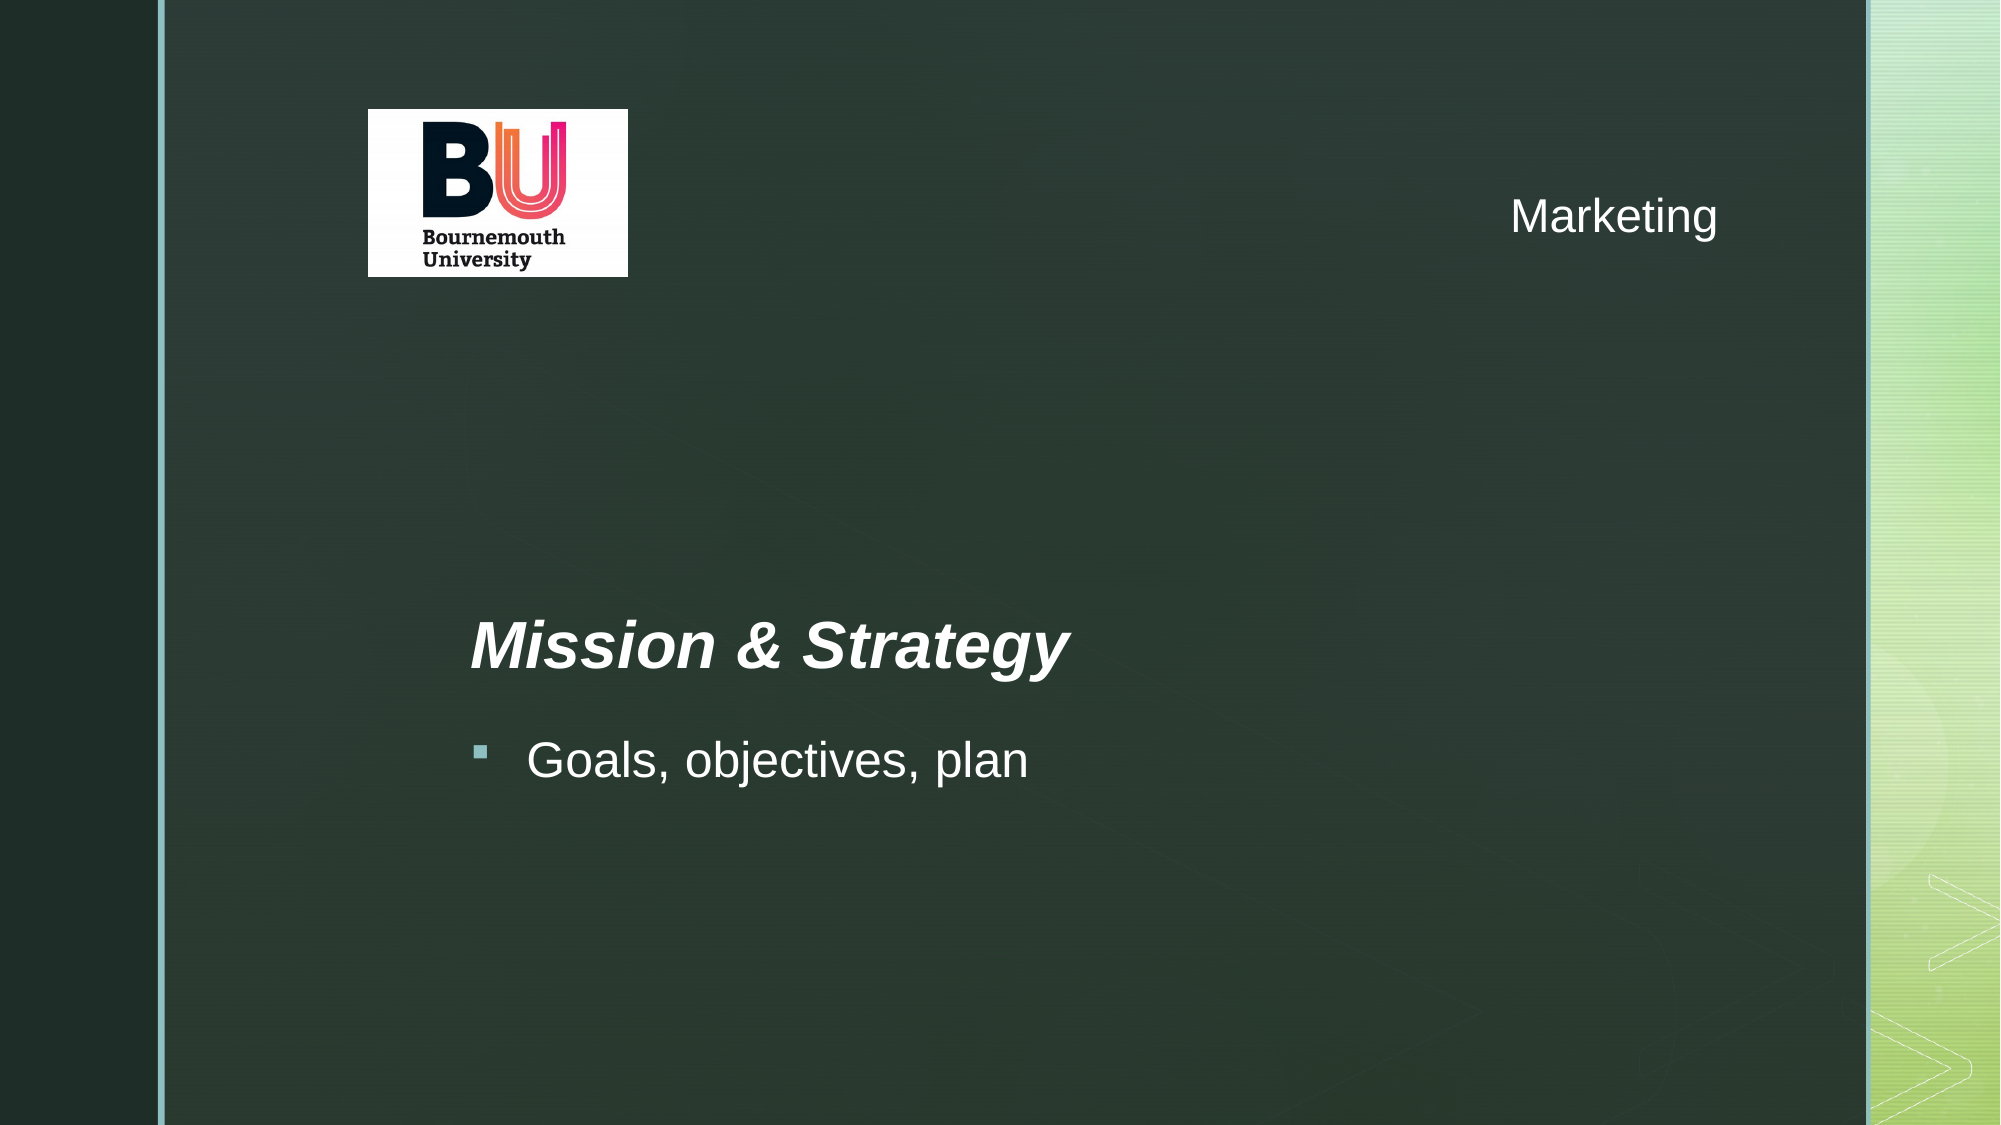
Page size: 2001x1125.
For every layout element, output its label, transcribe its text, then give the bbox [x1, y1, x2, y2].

picture [368, 109, 629, 277]
list Mission & Strategy Goals, objectives, plan [454, 358, 1734, 1015]
picture [1871, 0, 2001, 1125]
title Marketing [428, 132, 1734, 310]
